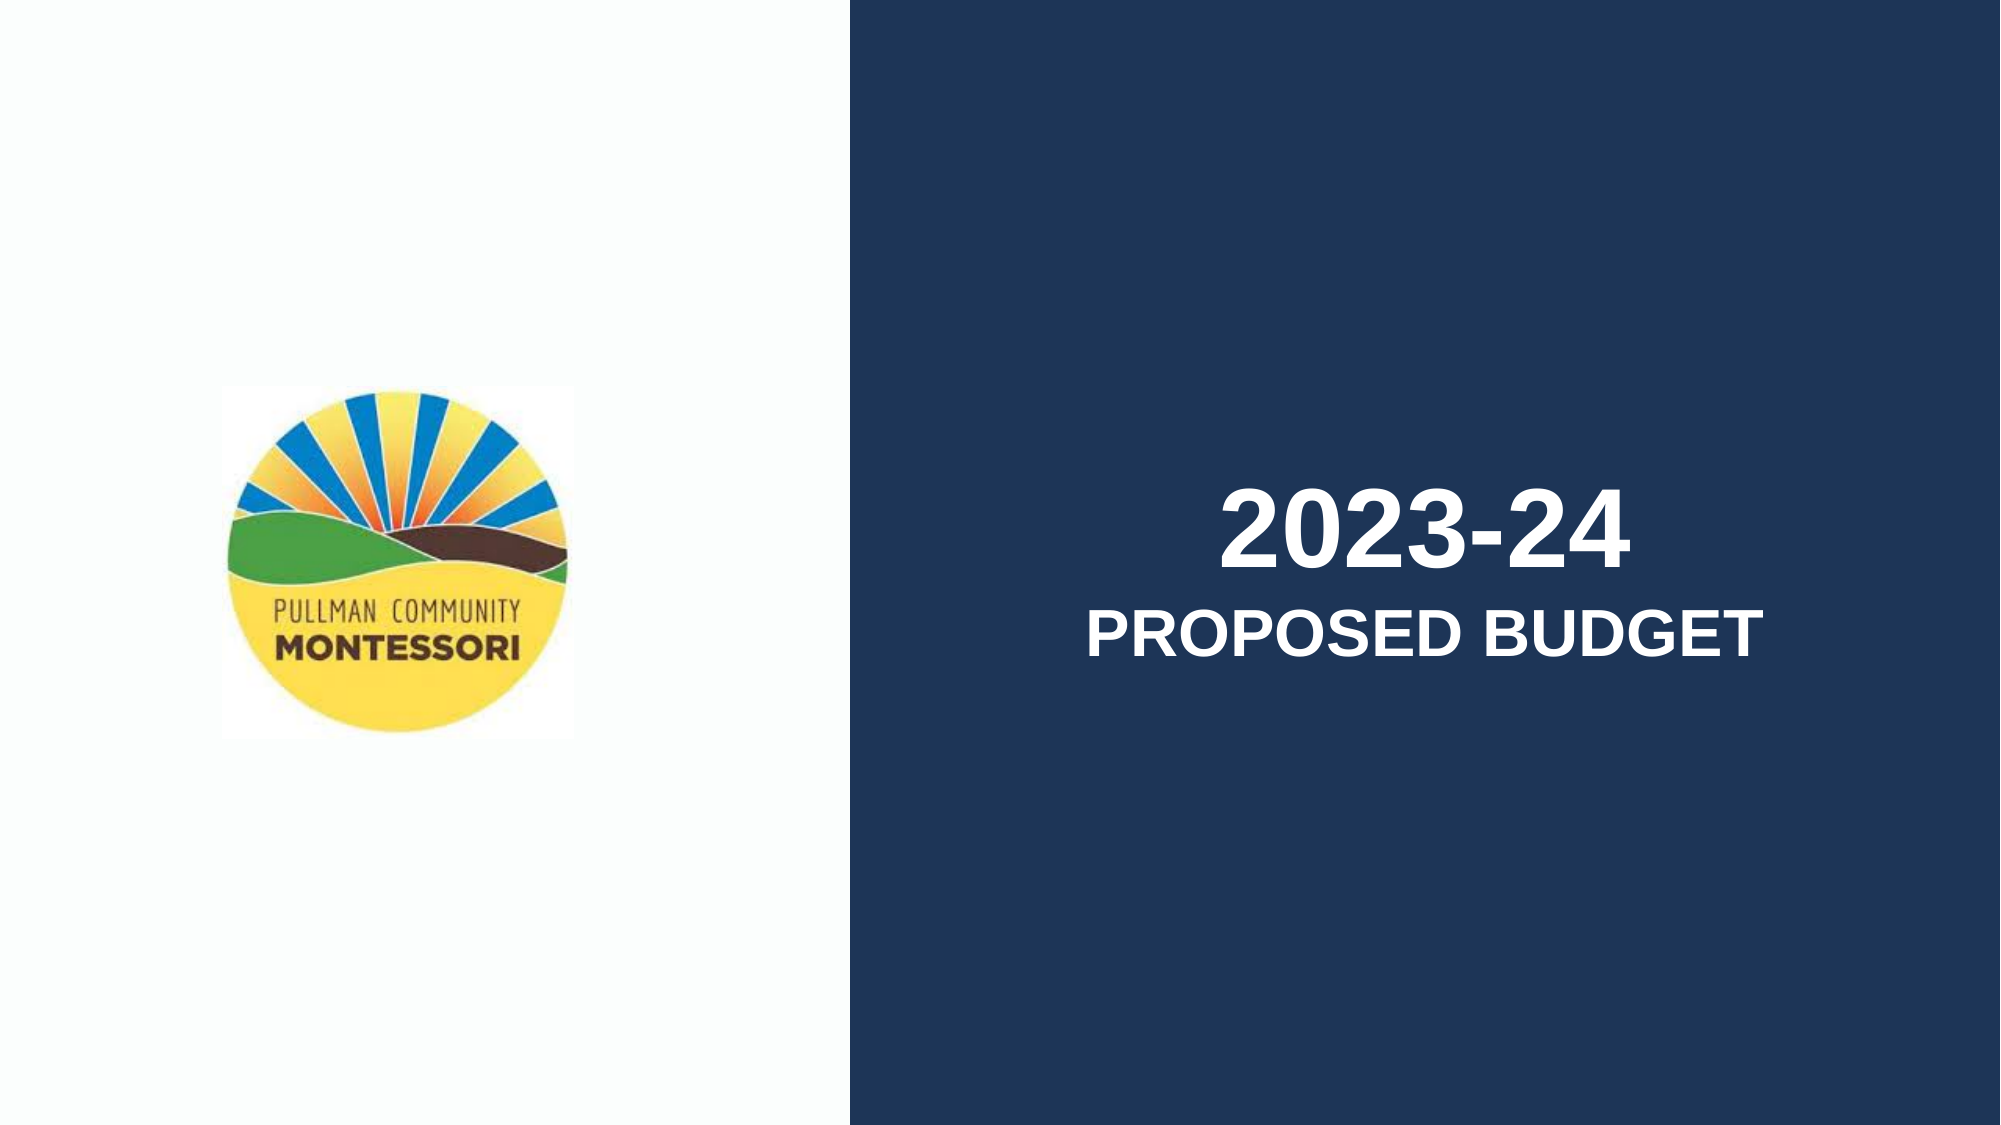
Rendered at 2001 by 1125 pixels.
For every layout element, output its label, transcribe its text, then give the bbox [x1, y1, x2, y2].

picture [222, 386, 574, 739]
text_box 2023-24 PROPOSED BUDGET [849, 0, 2000, 1125]
